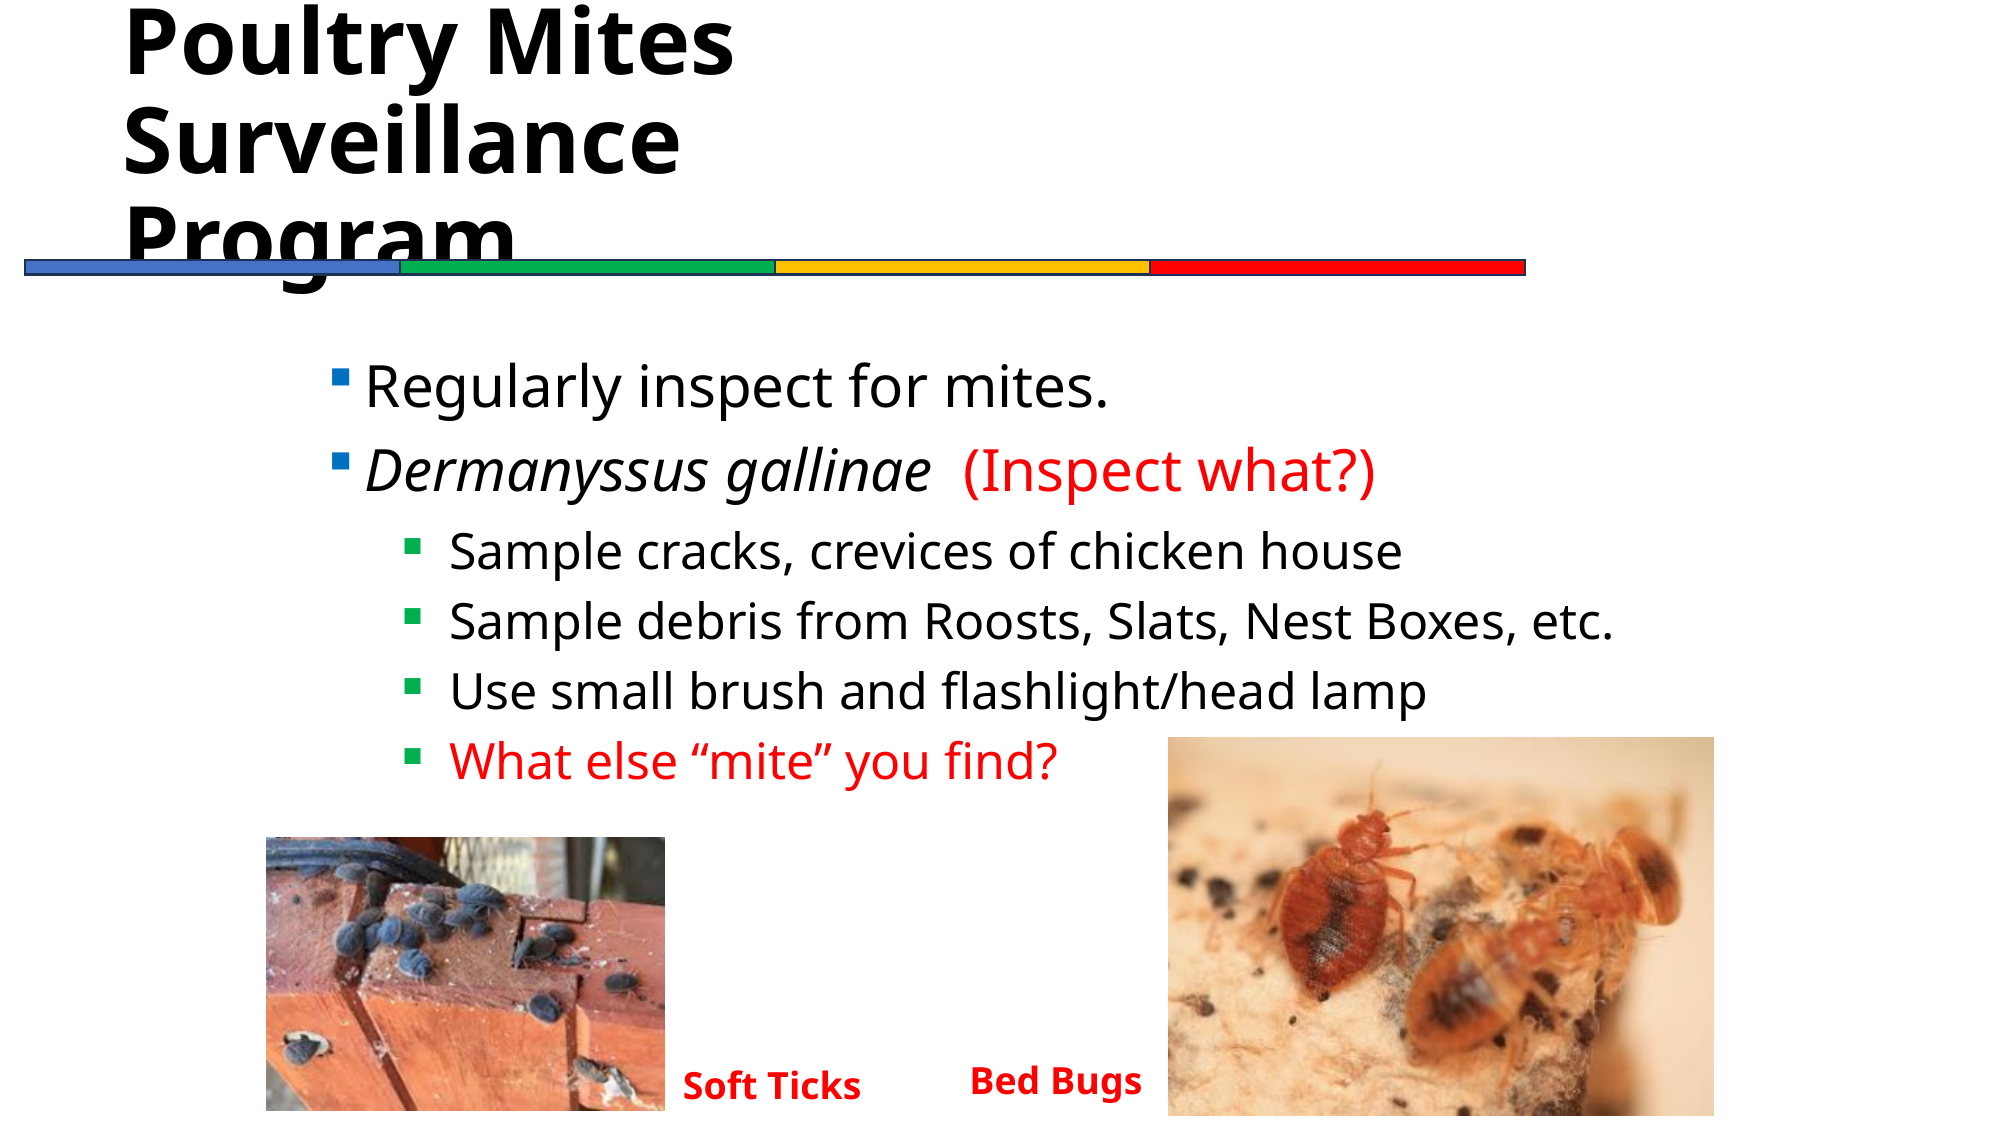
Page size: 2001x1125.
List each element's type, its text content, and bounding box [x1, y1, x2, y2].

picture [1168, 737, 1714, 1116]
text_box Sample cracks, crevices of chicken house Sample debris from Roosts, Slats, Nest Boxes, etc. Use small brush and flashlight/head lamp What else “mite” you find? [312, 512, 1690, 813]
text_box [24, 259, 1526, 275]
title Poultry Mites Surveillance Program [107, 26, 1068, 259]
text_box Soft Ticks [659, 1054, 885, 1115]
text_box Bed Bugs [943, 1049, 1168, 1110]
list Regularly inspect for mites. Dermanyssus gallinae (Inspect what?) [312, 350, 1738, 525]
picture [266, 837, 665, 1111]
